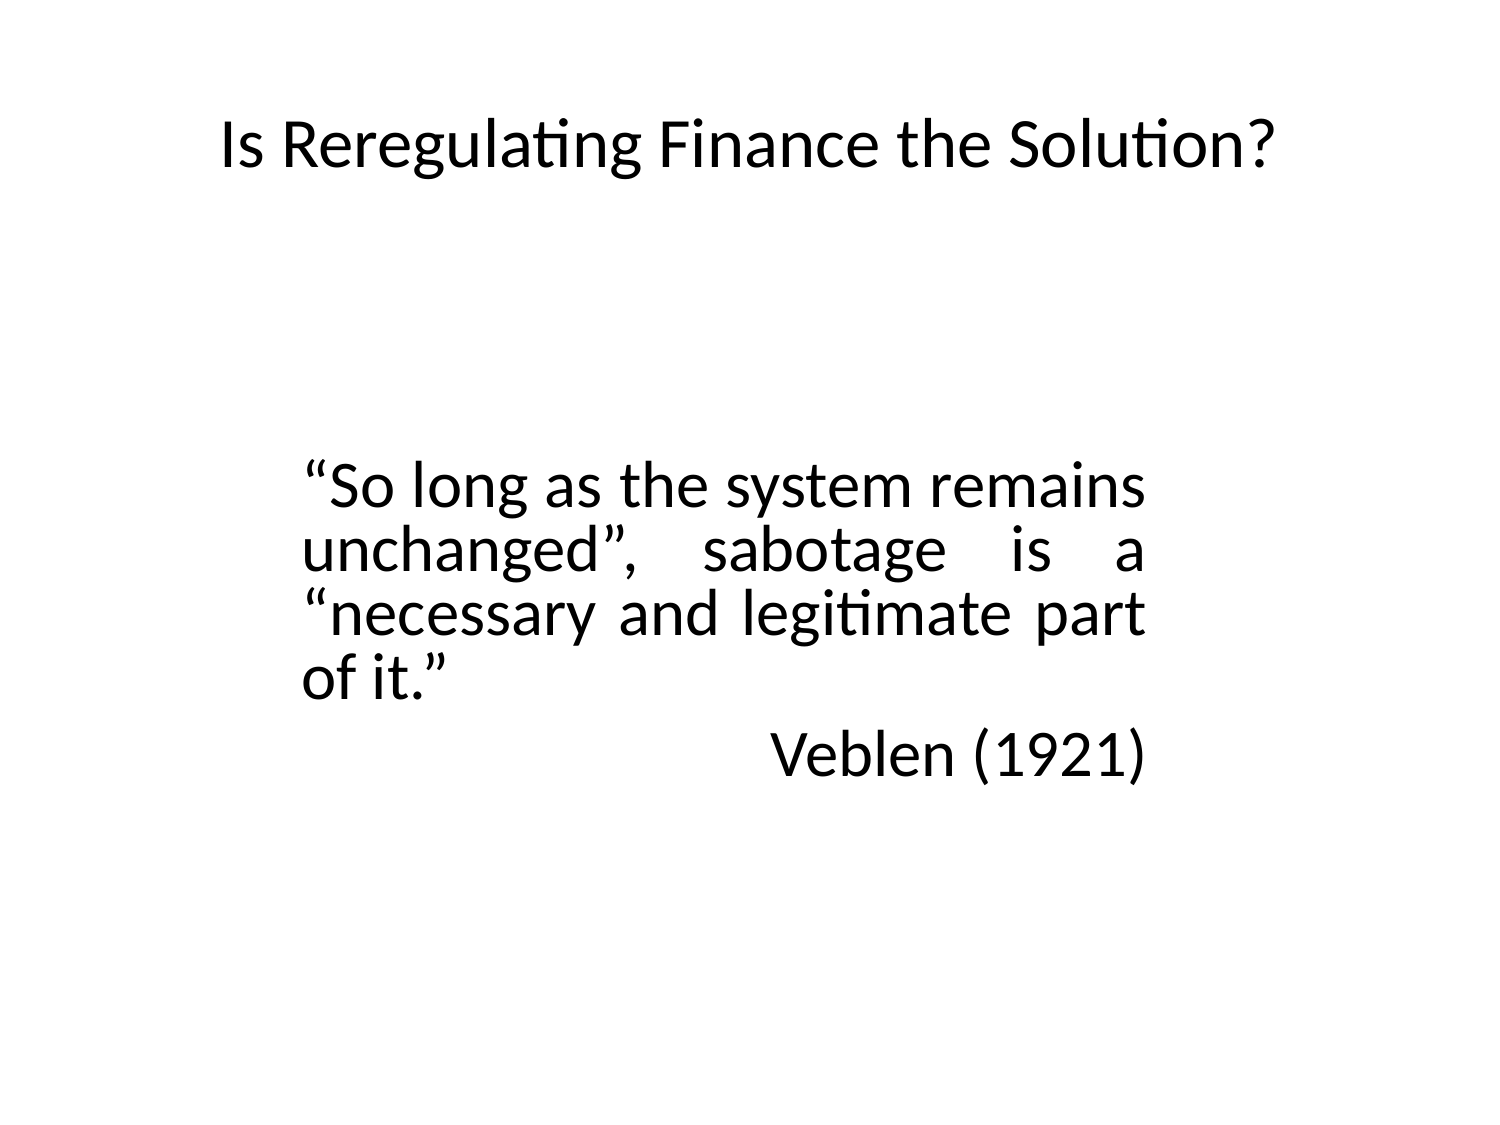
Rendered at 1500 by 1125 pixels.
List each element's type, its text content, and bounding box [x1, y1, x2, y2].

title Is Reregulating Finance the Solution? [75, 45, 1425, 233]
list “So long as the system remains unchanged”, sabotage is a “necessary and legitimate part of it.” Veblen (1921) [286, 262, 1163, 1005]
